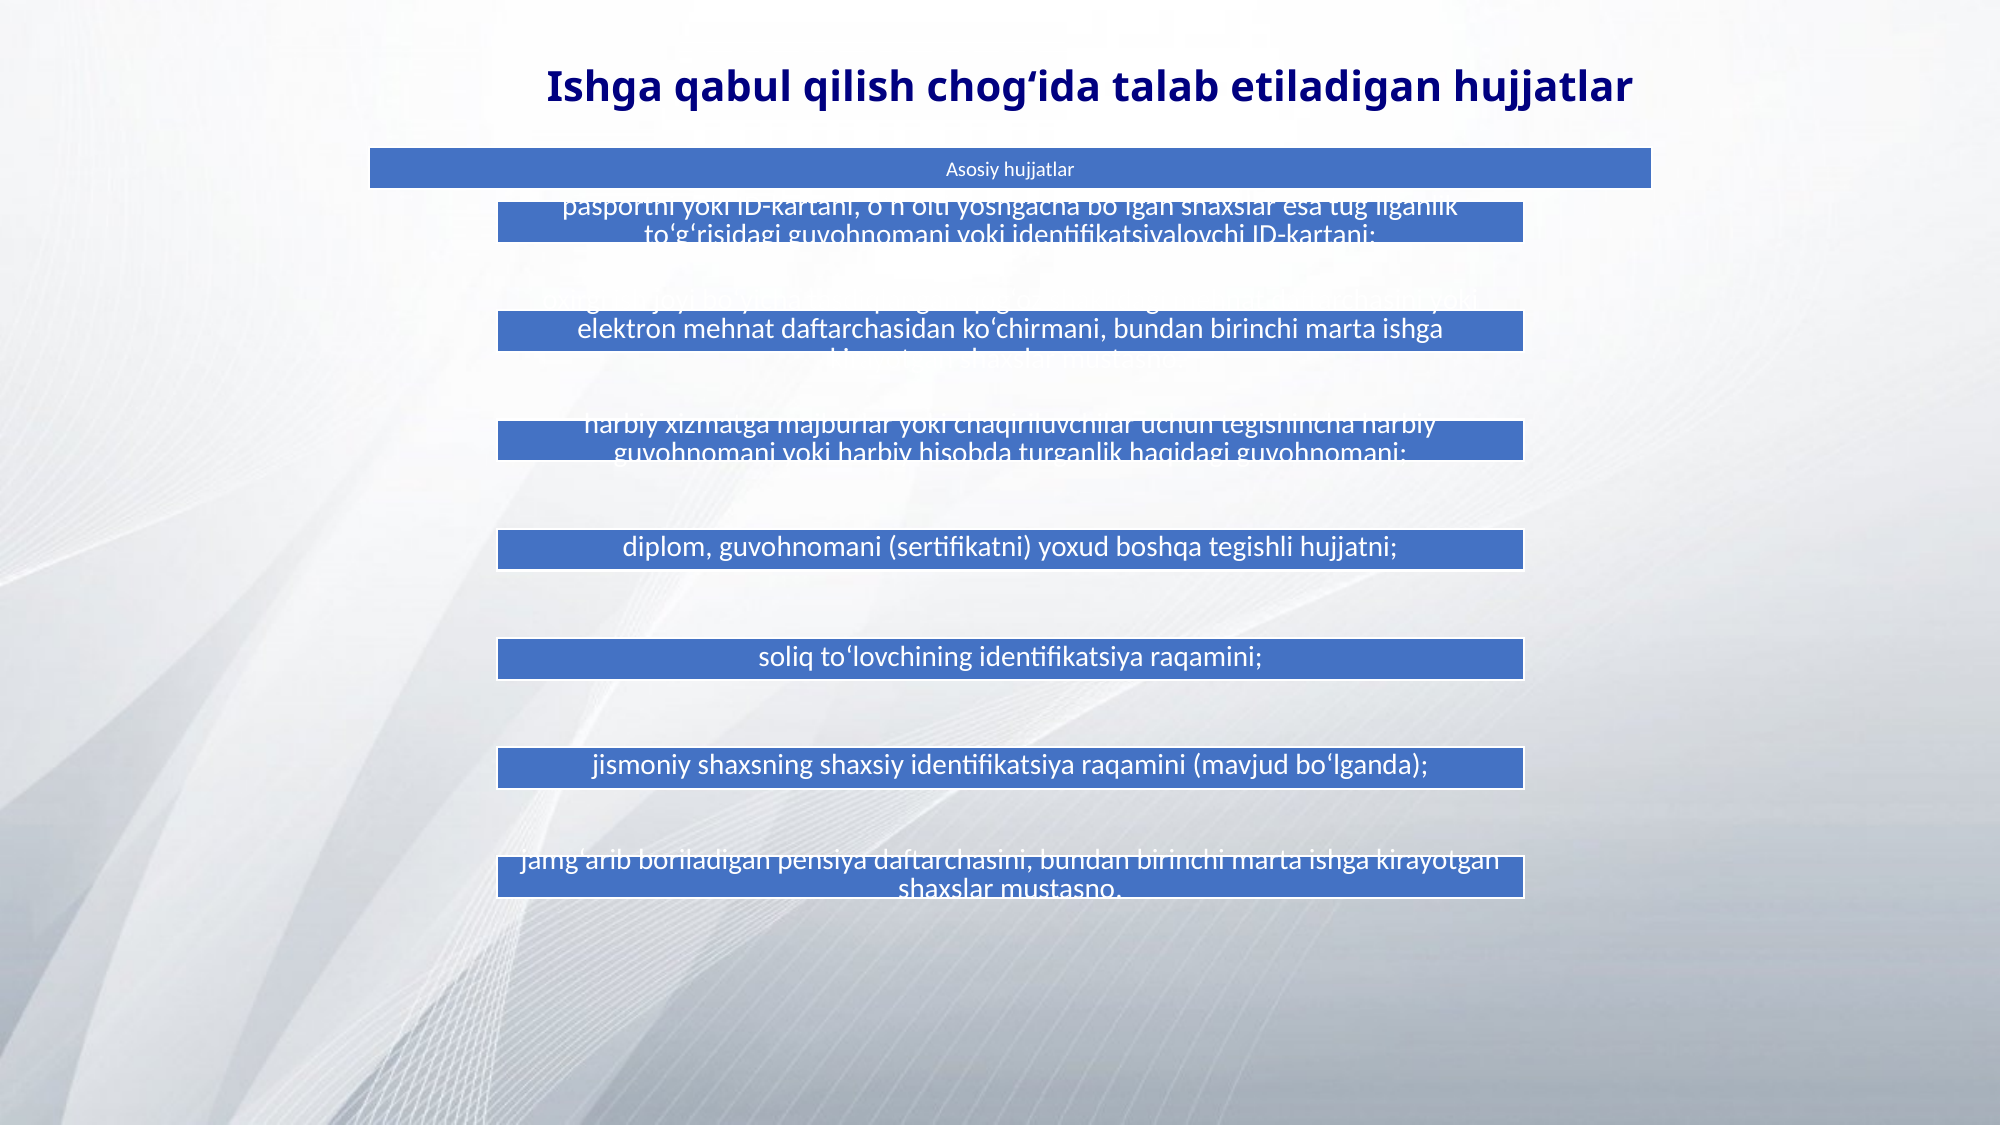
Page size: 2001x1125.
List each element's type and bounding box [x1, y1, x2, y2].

picture [0, 0, 2000, 1125]
text_box [208, 146, 1813, 1007]
